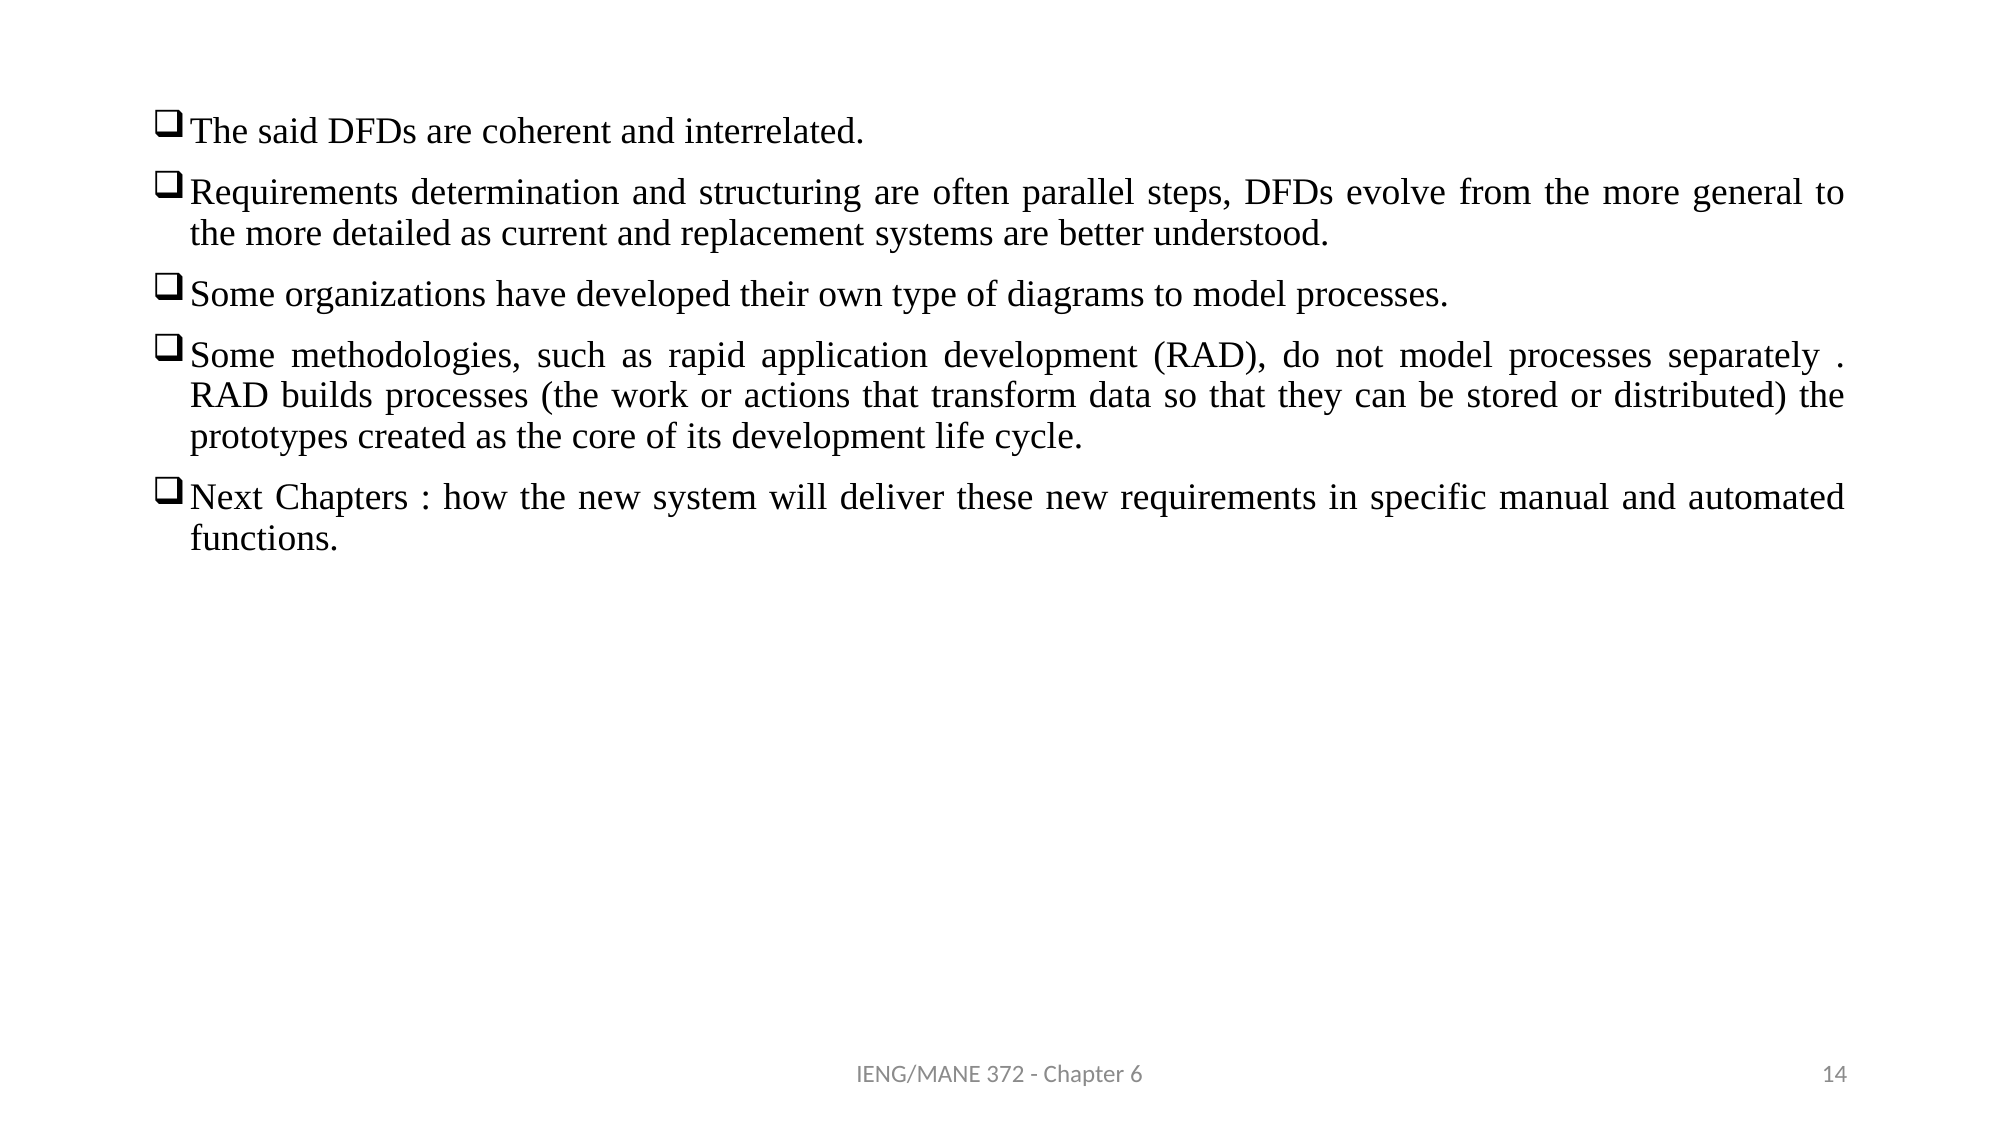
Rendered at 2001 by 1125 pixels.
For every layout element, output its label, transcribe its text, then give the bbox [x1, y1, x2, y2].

list The said DFDs are coherent and interrelated. Requirements determination and structuring are often parallel steps, DFDs evolve from the more general to the more detailed as current and replacement systems are better understood. Some organizations have developed their own type of diagrams to model processes. Some methodologies, such as rapid application development (RAD), do not model processes separately . RAD builds processes (the work or actions that transform data so that they can be stored or distributed) the prototypes created as the core of its development life cycle. Next Chapters : how the new system will deliver these new requirements in specific manual and automated functions. [137, 103, 1863, 592]
footer IENG/MANE 372 - Chapter 6 [662, 1042, 1338, 1103]
slide_number 14 [1412, 1042, 1863, 1103]
